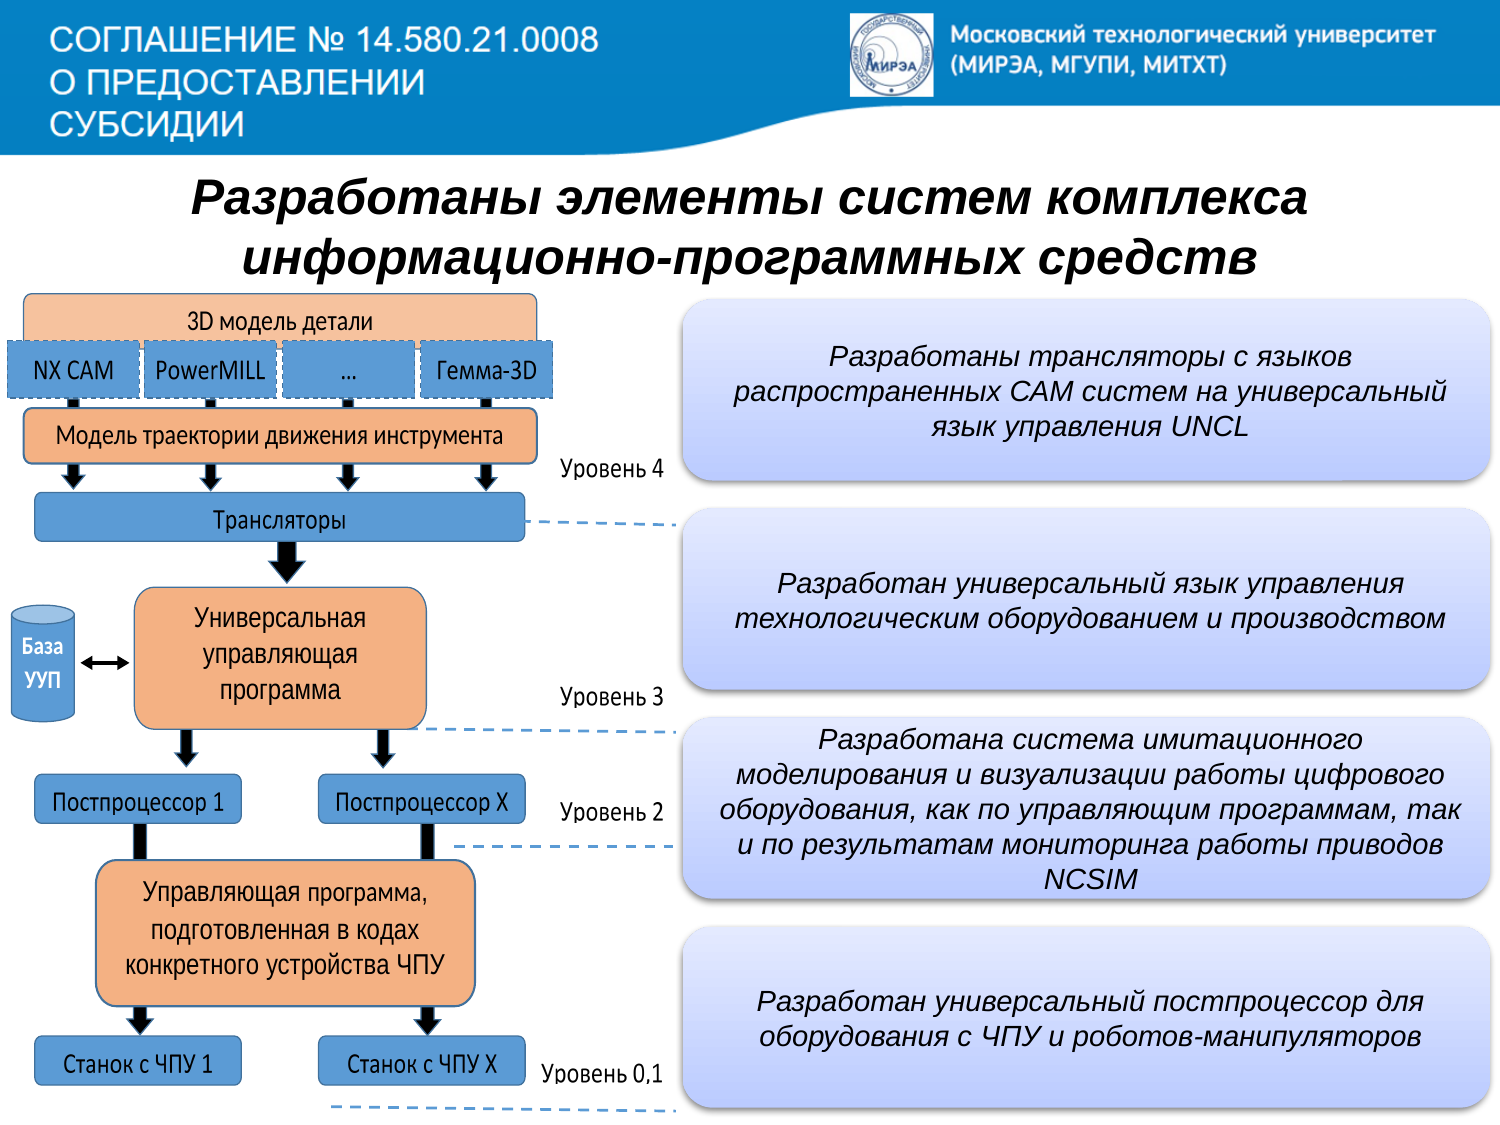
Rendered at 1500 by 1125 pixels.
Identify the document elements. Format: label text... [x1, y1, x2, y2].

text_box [804, 293, 1491, 1114]
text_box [0, 293, 797, 1114]
picture [0, 294, 1500, 1125]
picture [0, 14, 1500, 156]
text_box Разработаны элементы систем комплекса информационно-программных средств [0, 156, 1500, 294]
